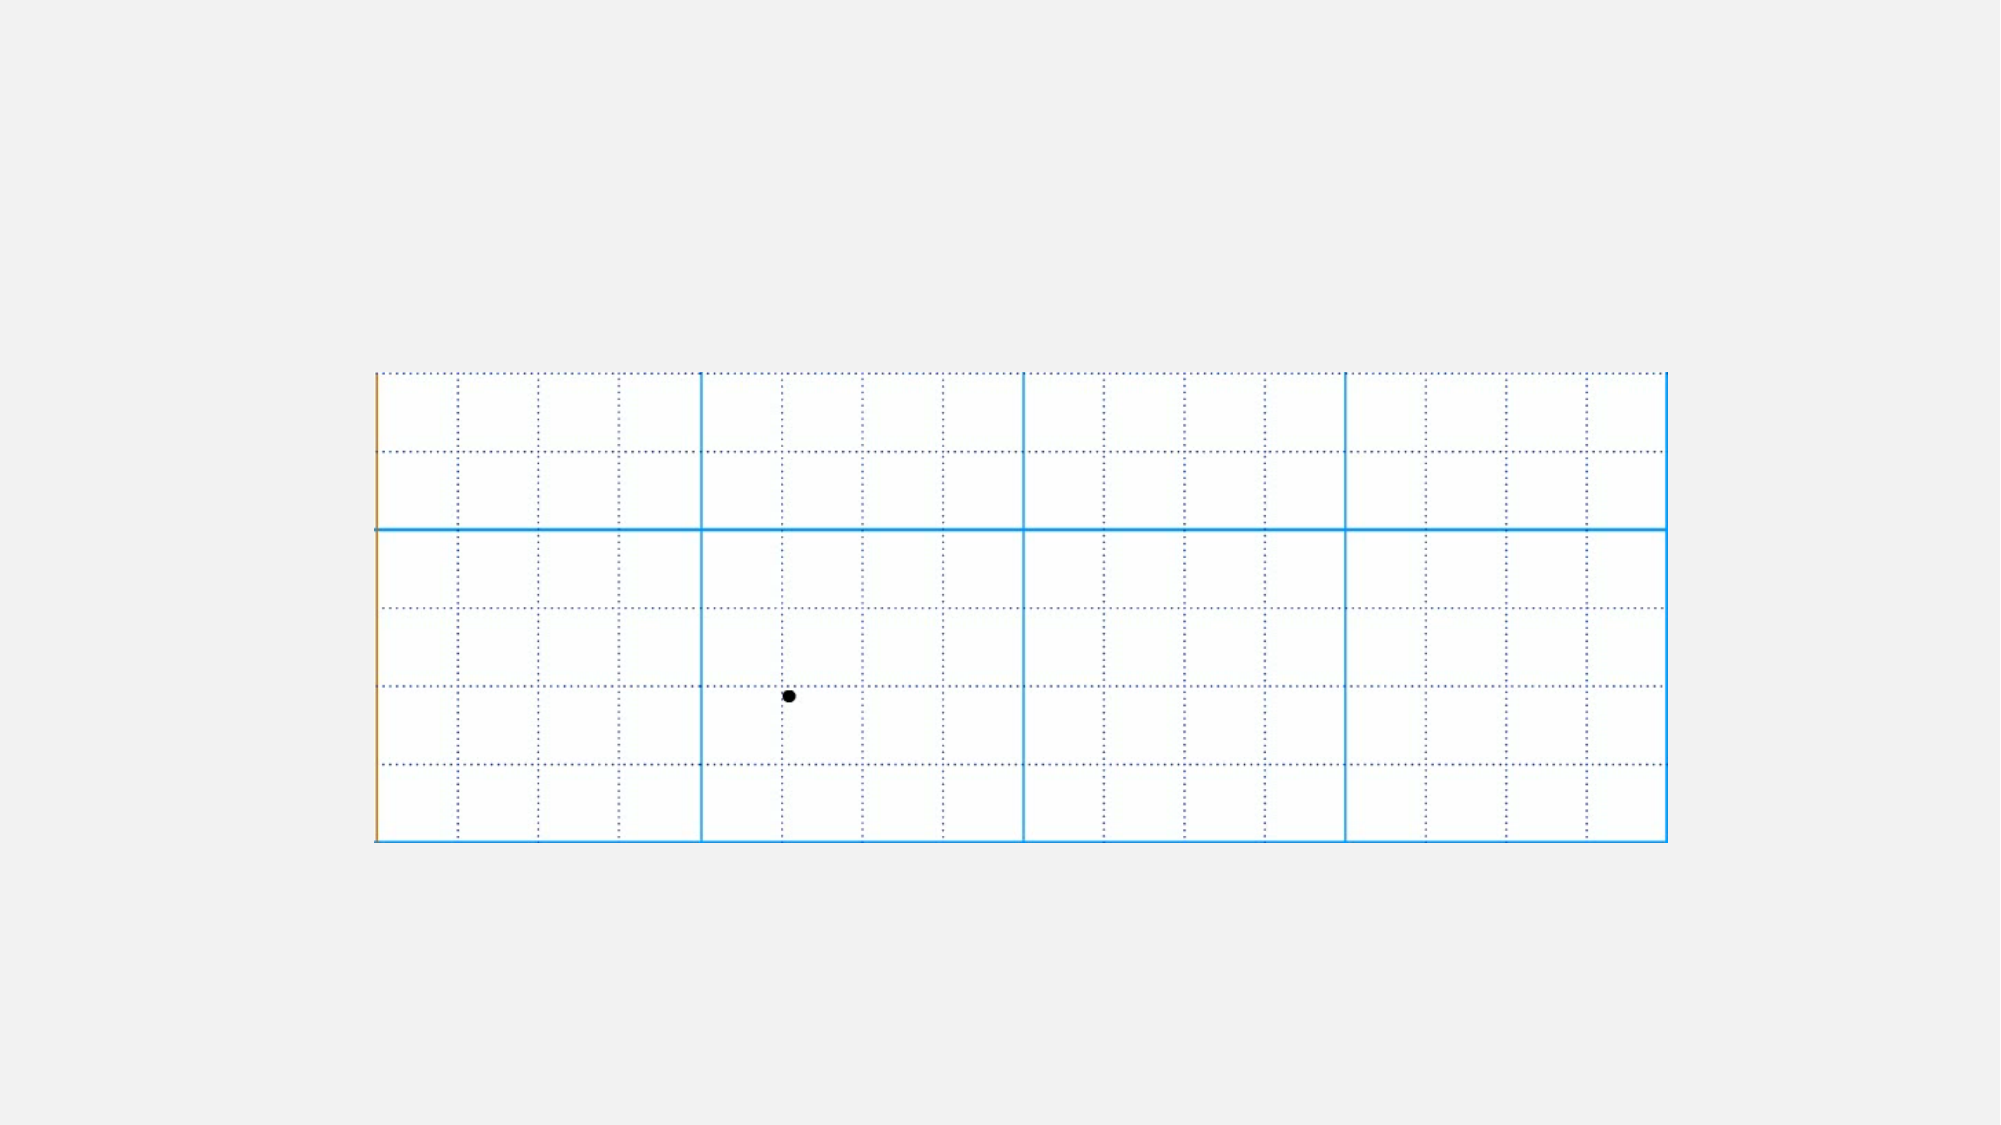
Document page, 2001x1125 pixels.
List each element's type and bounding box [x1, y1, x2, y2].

text_box [373, 372, 1669, 844]
